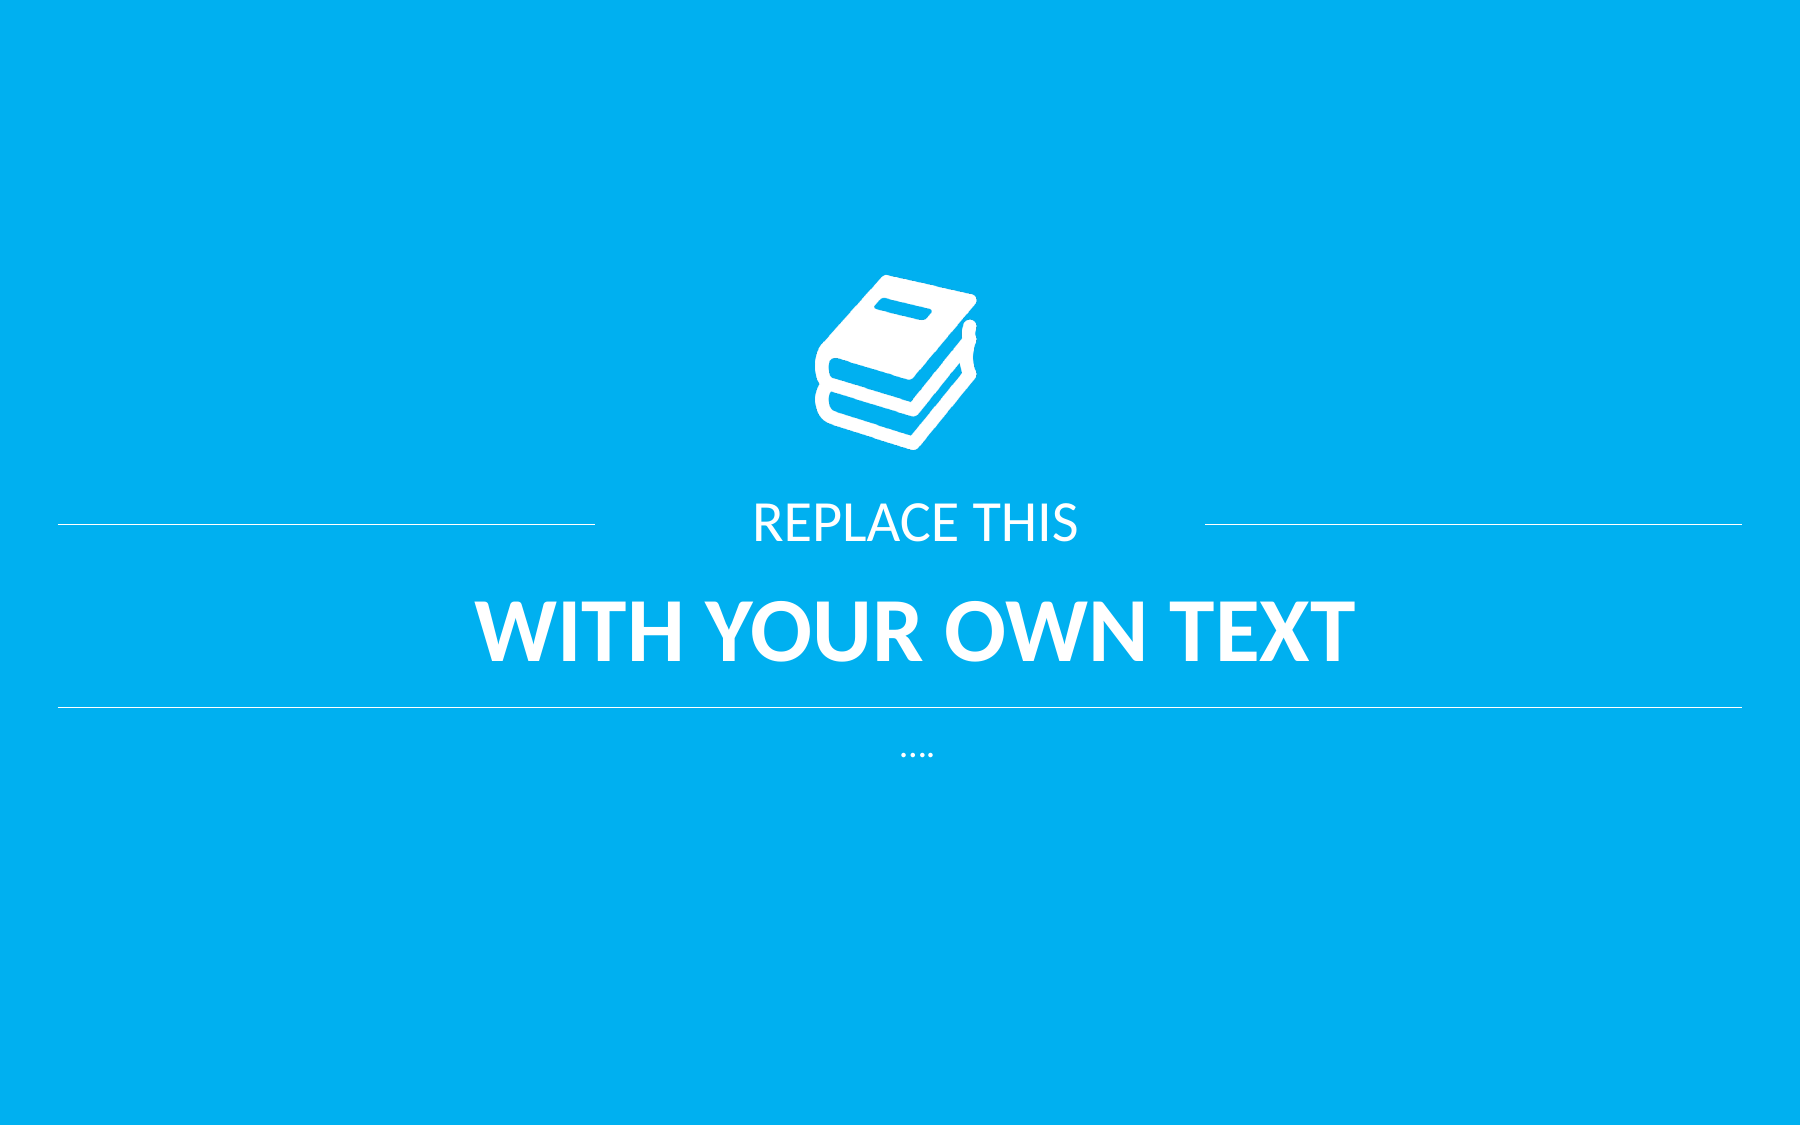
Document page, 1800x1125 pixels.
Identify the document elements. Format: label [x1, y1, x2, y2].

text_box [57, 475, 1743, 774]
picture [816, 276, 976, 449]
